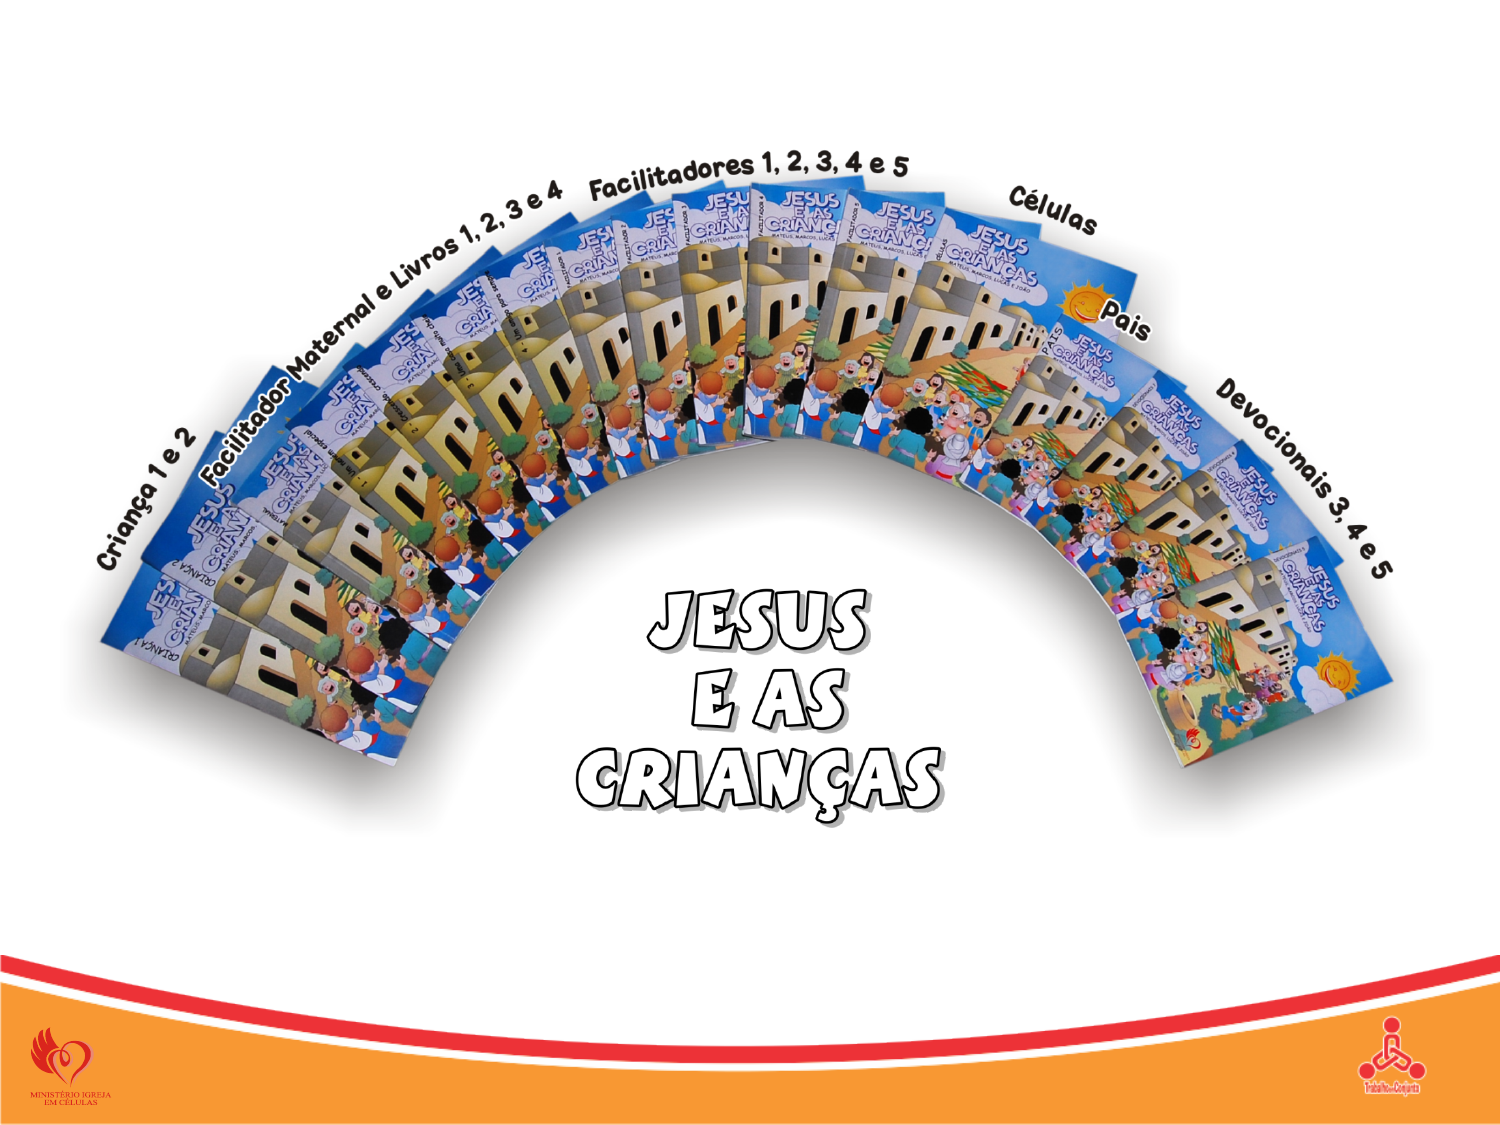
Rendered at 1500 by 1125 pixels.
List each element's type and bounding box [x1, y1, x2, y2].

text_box [29, 1026, 113, 1107]
picture [0, 955, 1500, 1125]
text_box [0, 0, 1500, 954]
